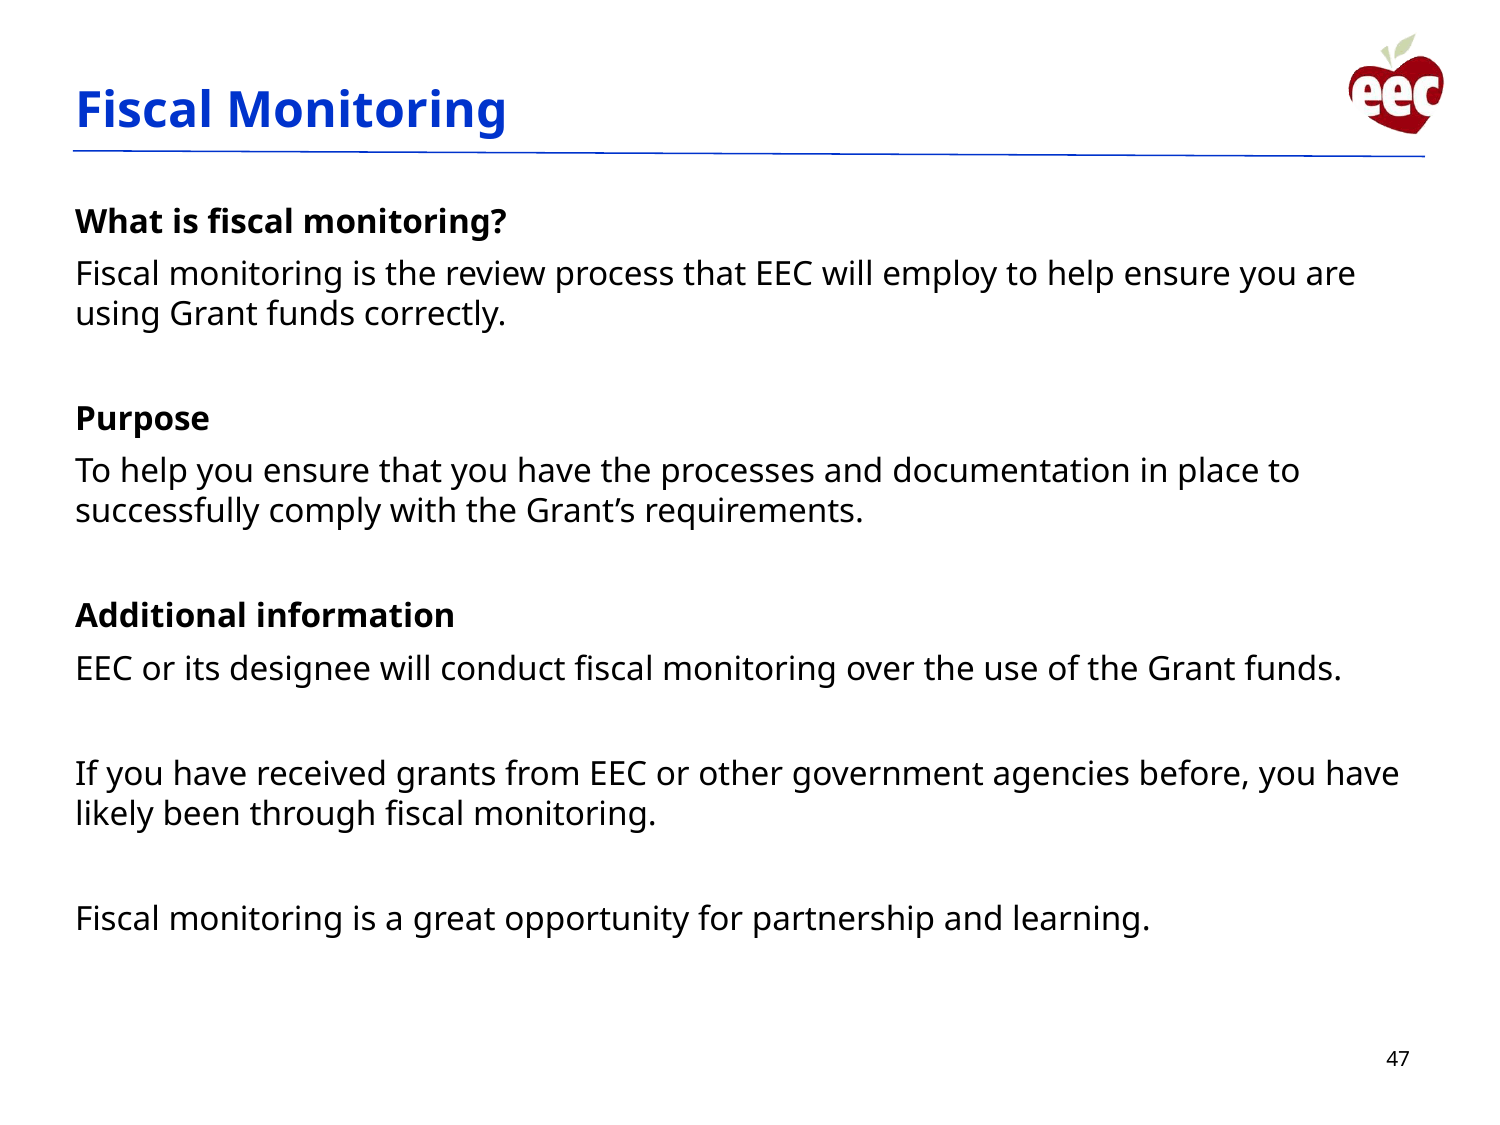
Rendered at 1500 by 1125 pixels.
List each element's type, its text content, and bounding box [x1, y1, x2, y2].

list What is fiscal monitoring? Fiscal monitoring is the review process that EEC will employ to help ensure you are using Grant funds correctly. Purpose To help you ensure that you have the processes and documentation in place to successfully comply with the Grant’s requirements. Additional information EEC or its designee will conduct fiscal monitoring over the use of the Grant funds. If you have received grants from EEC or other government agencies before, you have likely been through fiscal monitoring. Fiscal monitoring is a great opportunity for partnership and learning. [74, 199, 1426, 994]
title Fiscal Monitoring [74, 24, 1320, 138]
picture [1342, 29, 1451, 138]
slide_number 47 [1107, 1038, 1426, 1082]
